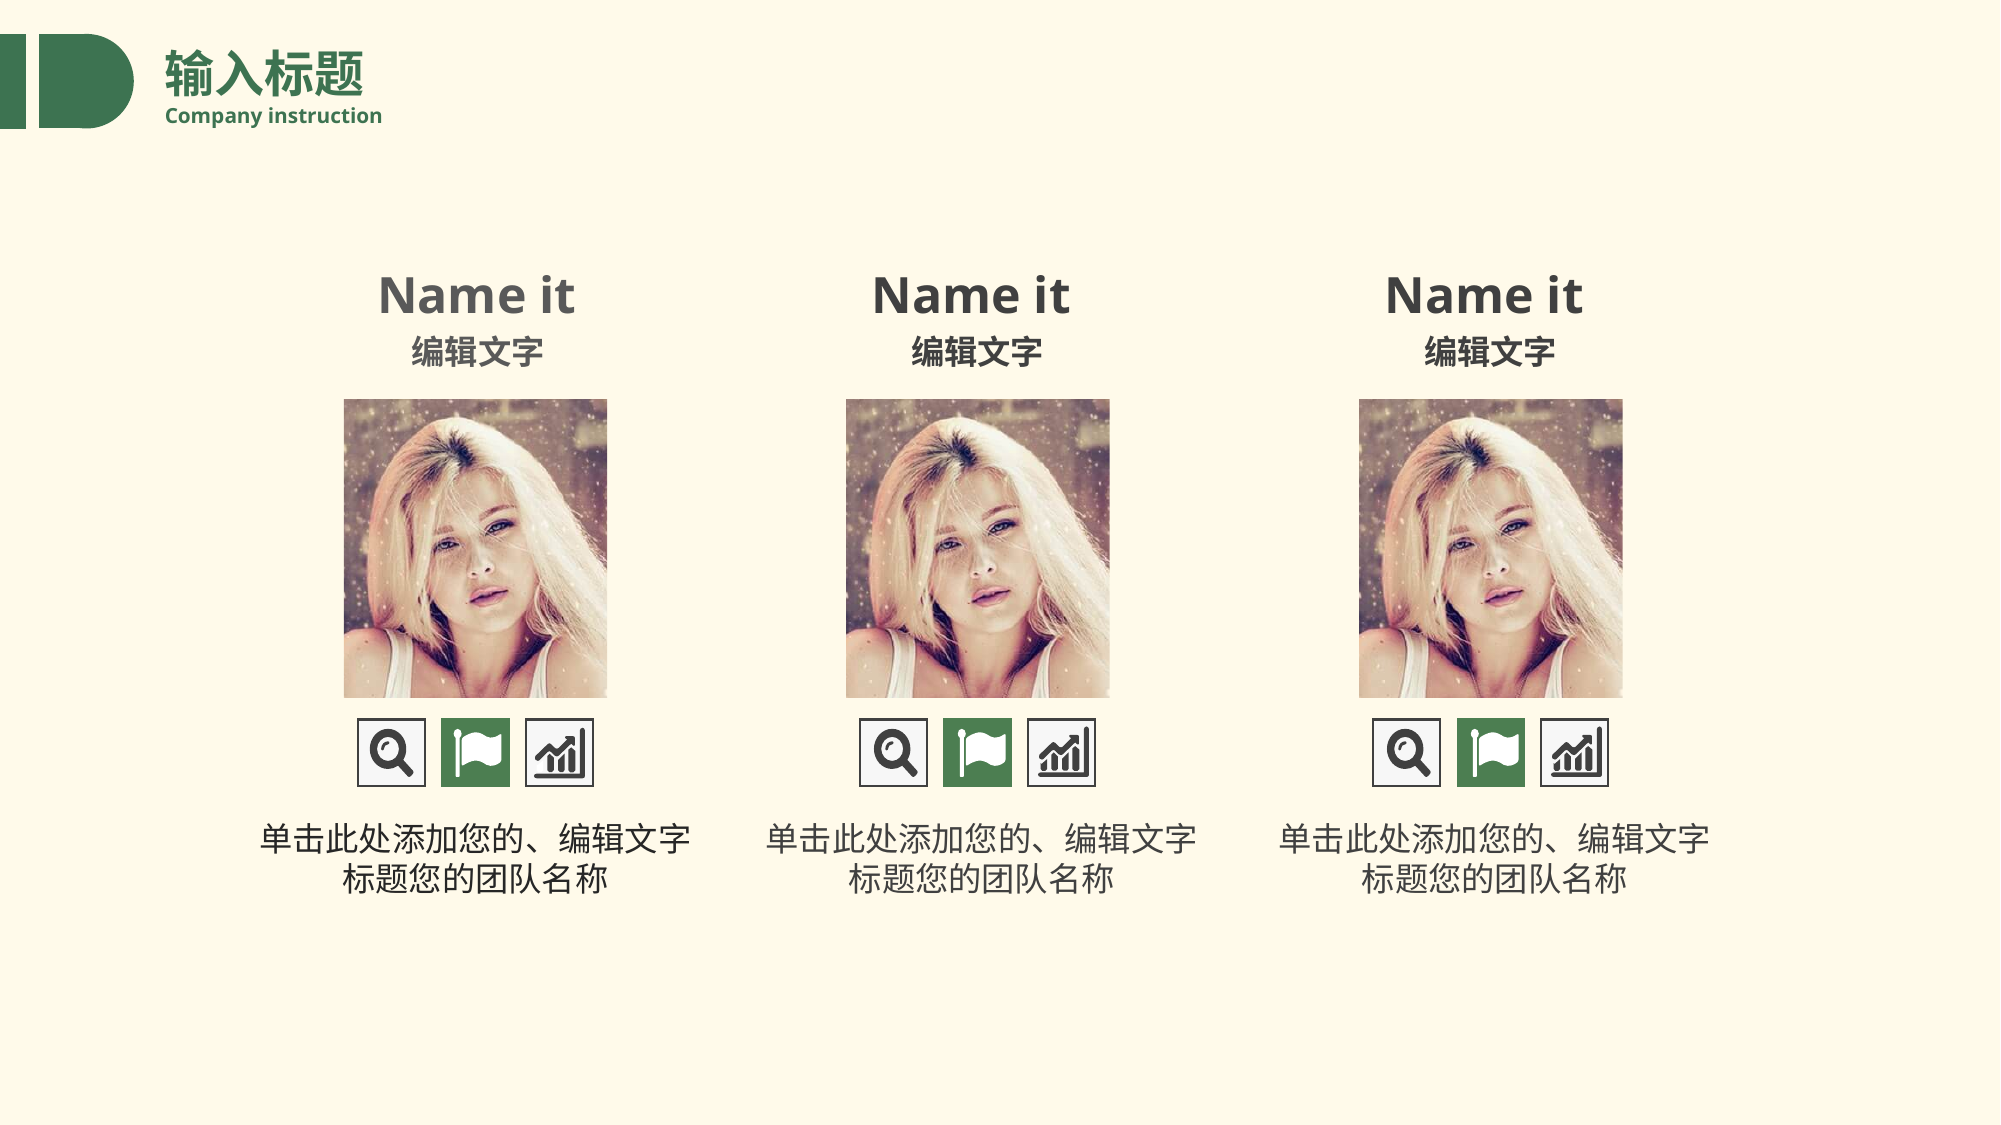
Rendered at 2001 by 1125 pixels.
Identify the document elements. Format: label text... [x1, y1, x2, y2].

text_box 编辑文字 [896, 323, 1060, 379]
picture [1359, 399, 1623, 698]
text_box 单击此处添加您的、编辑文字 标题您的团队名称 [1245, 810, 1744, 905]
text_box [358, 719, 593, 787]
text_box 单击此处添加您的、编辑文字 标题您的团队名称 [226, 810, 725, 906]
text_box [1470, 728, 1519, 777]
text_box [859, 718, 928, 787]
text_box 输入标题 [149, 34, 380, 110]
text_box [943, 718, 1012, 787]
text_box [873, 728, 918, 777]
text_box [1550, 726, 1603, 778]
text_box [0, 34, 26, 129]
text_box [533, 727, 585, 779]
text_box Name it [362, 255, 605, 331]
text_box [1386, 728, 1431, 777]
text_box Company instruction [150, 95, 399, 135]
picture [846, 399, 1110, 698]
picture [343, 399, 608, 698]
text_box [1037, 726, 1090, 778]
text_box [1027, 718, 1096, 787]
text_box Name it [856, 255, 1099, 331]
text_box 编辑文字 [1409, 323, 1573, 379]
text_box 编辑文字 [397, 323, 560, 379]
text_box 单击此处添加您的、编辑文字 标题您的团队名称 [732, 810, 1231, 905]
text_box [957, 728, 1006, 777]
text_box [1372, 718, 1441, 787]
text_box [1540, 718, 1609, 787]
text_box [1457, 718, 1525, 787]
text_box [40, 34, 133, 128]
text_box Name it [1369, 255, 1612, 331]
